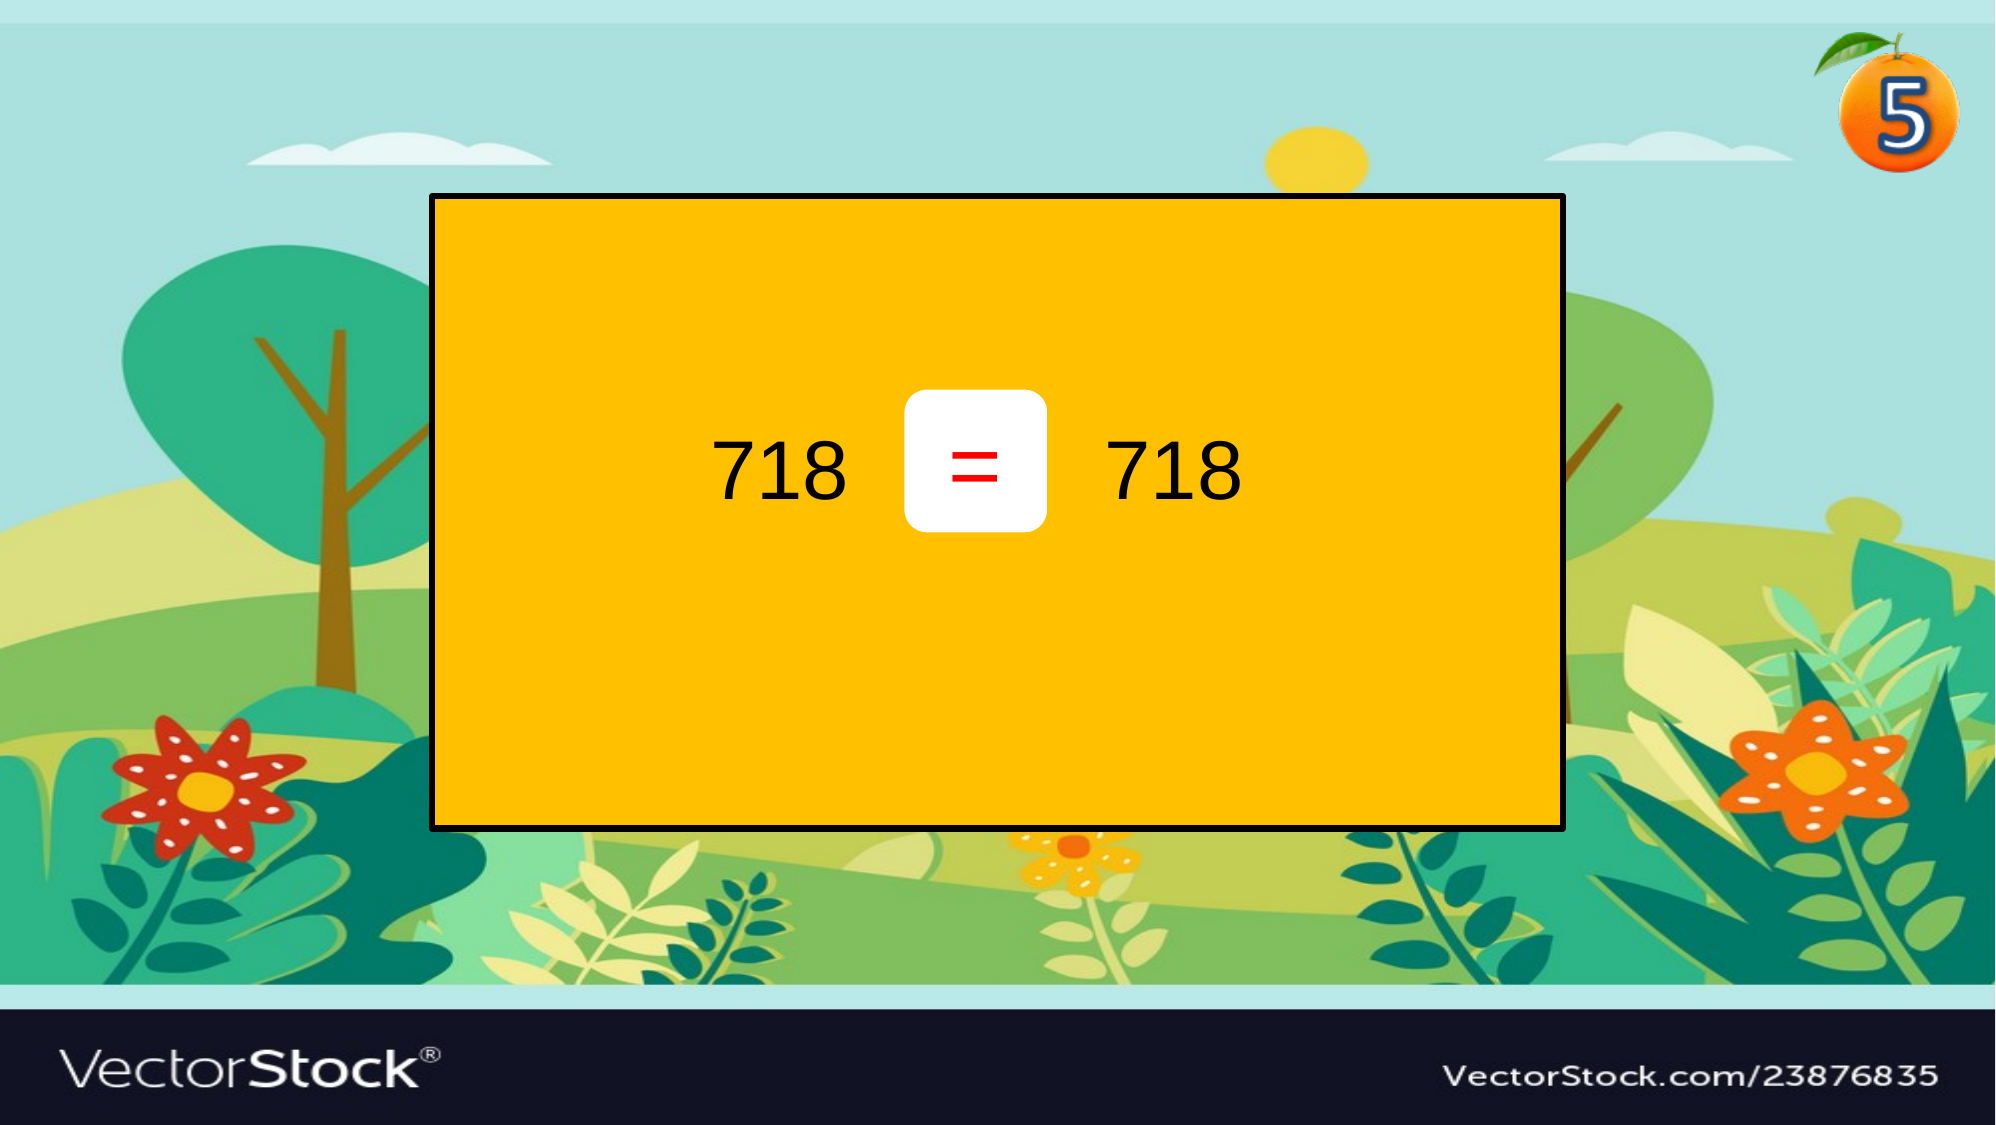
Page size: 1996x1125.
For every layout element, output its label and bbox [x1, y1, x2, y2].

picture [0, 0, 1996, 1125]
text_box [432, 196, 1563, 829]
text_box [692, 387, 1262, 535]
